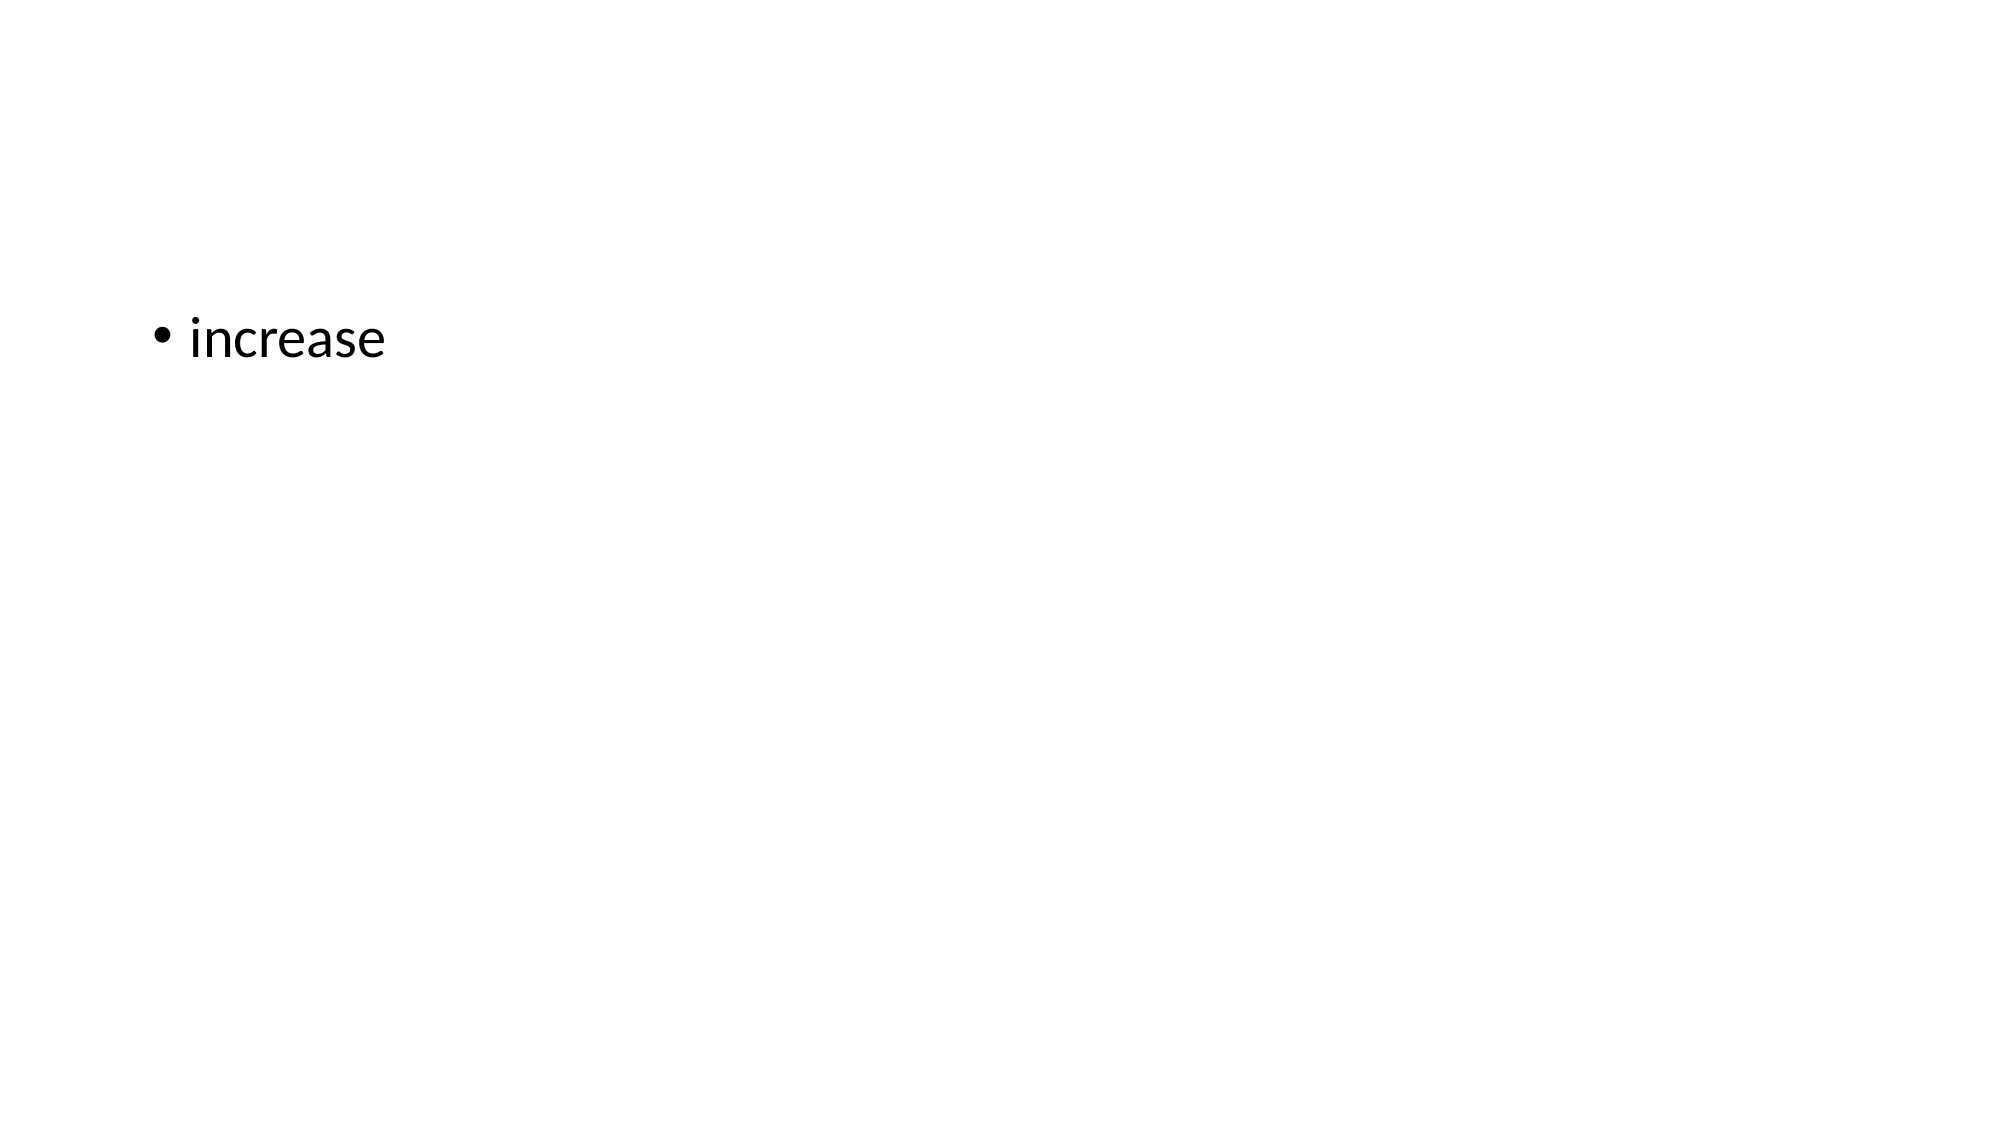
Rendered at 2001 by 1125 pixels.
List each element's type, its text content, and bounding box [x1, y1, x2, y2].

list increase [137, 299, 1863, 1014]
